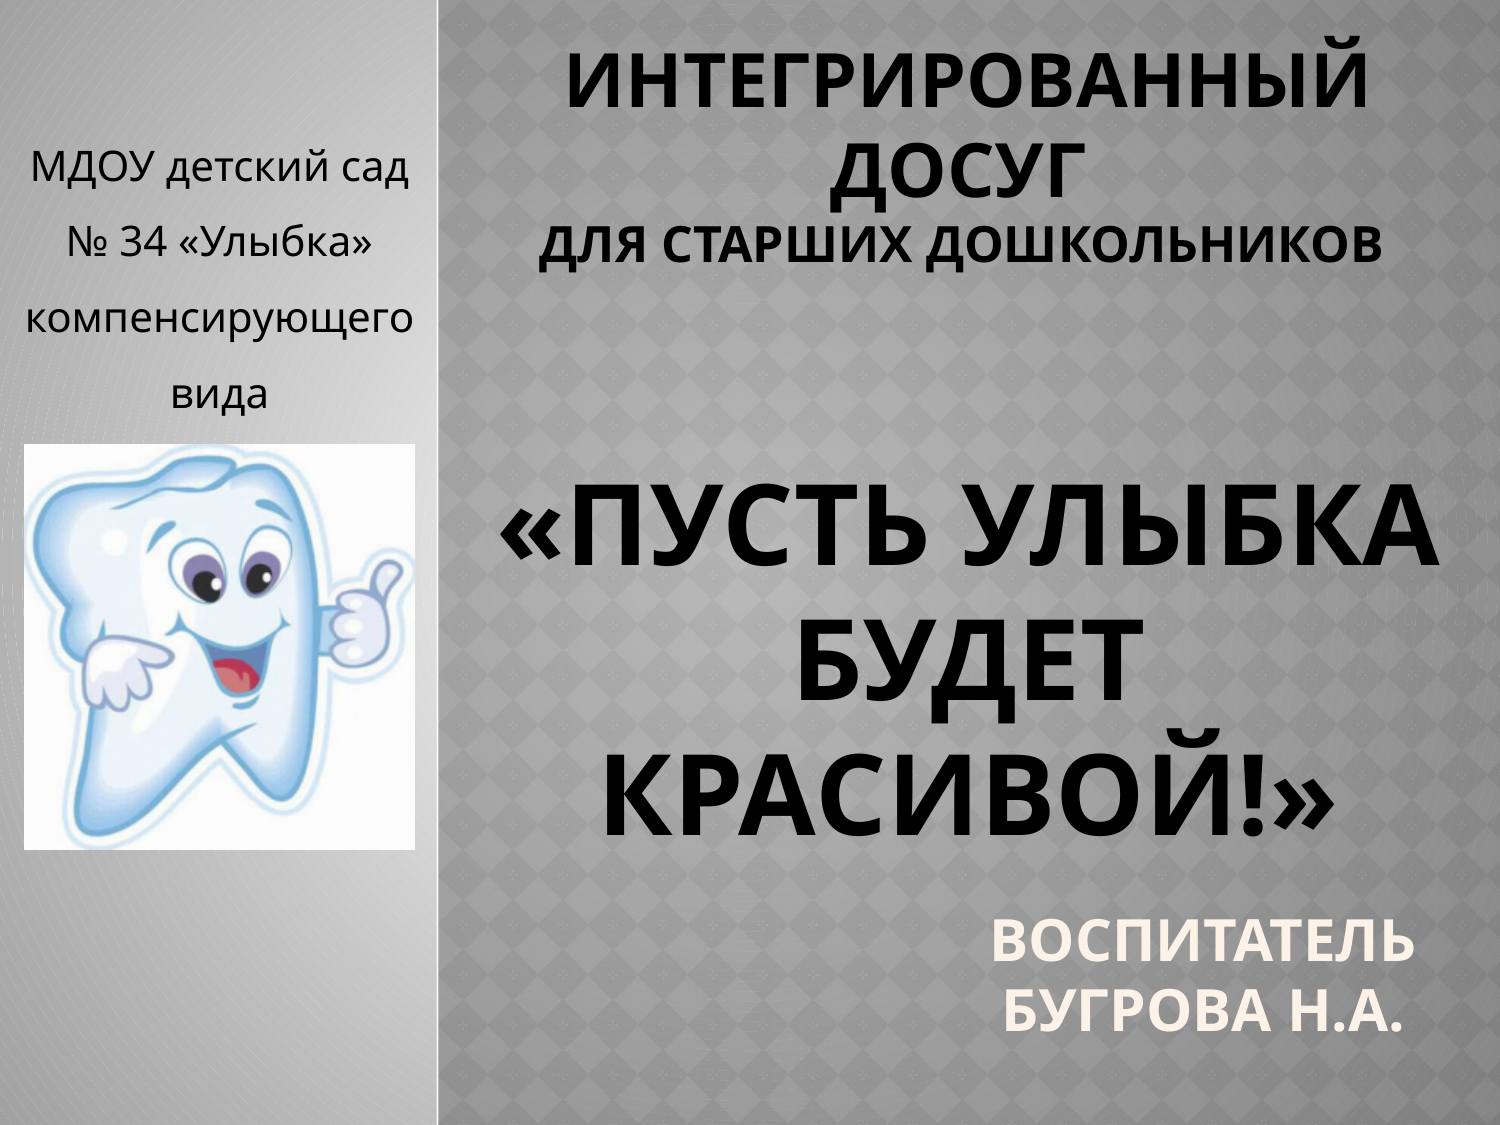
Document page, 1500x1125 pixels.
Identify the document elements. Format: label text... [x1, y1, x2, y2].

subtitle МДОУ детский сад № 34 «Улыбка» компенсирующего вида [12, 113, 427, 421]
picture [24, 443, 415, 850]
title Интегрированный досуг для старших дошкольников «пусть улыбка будет красивой!» [454, 113, 1483, 858]
text_box Воспитатель Бугрова Н.А. [949, 914, 1457, 1043]
